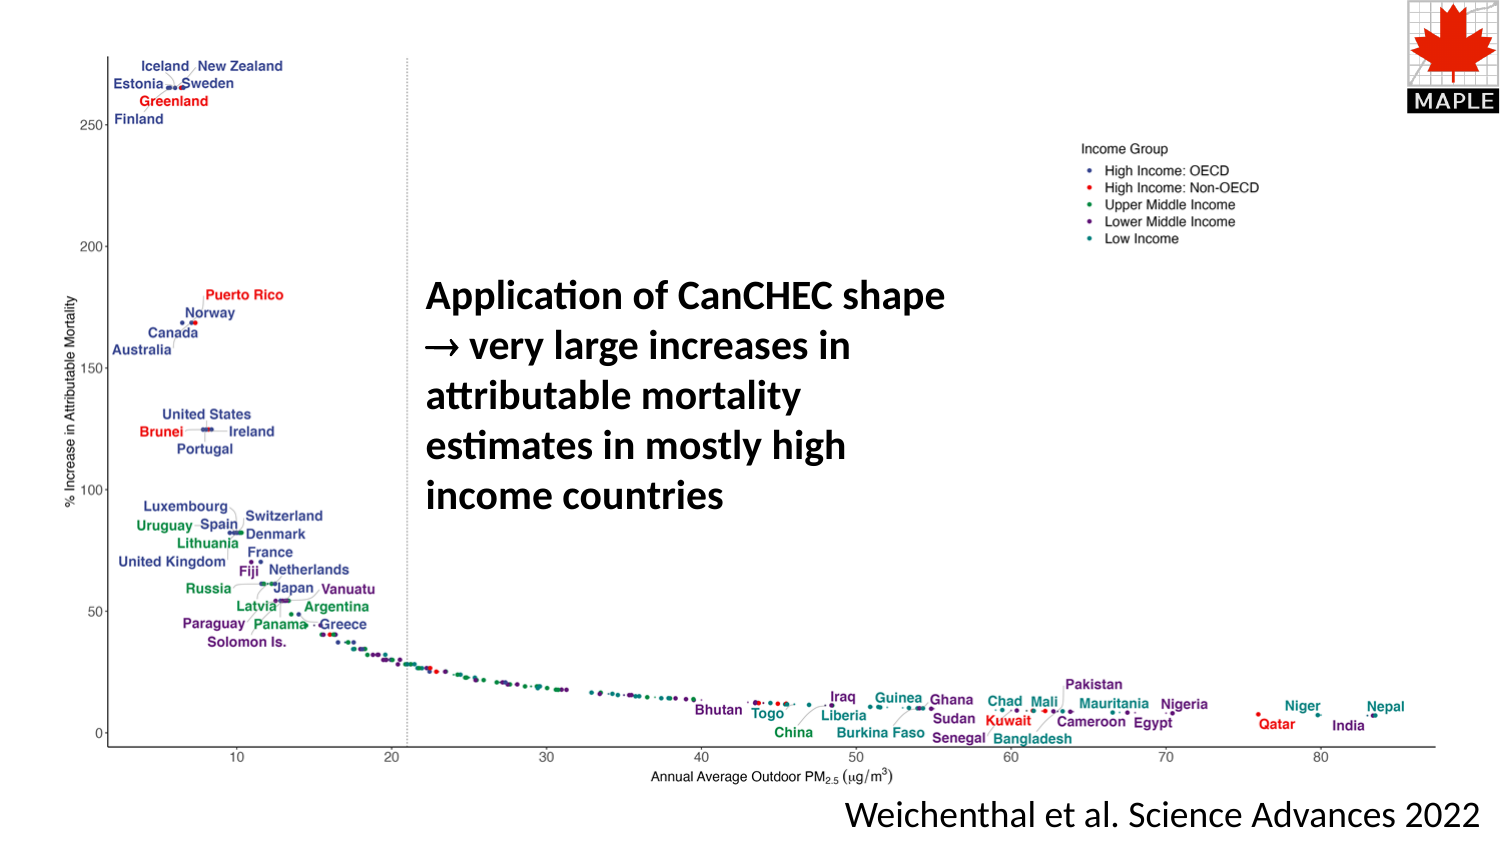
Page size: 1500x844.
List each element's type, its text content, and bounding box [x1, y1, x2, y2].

text_box Weichenthal et al. Science Advances 2022 [830, 782, 1497, 843]
picture [59, 0, 1500, 793]
